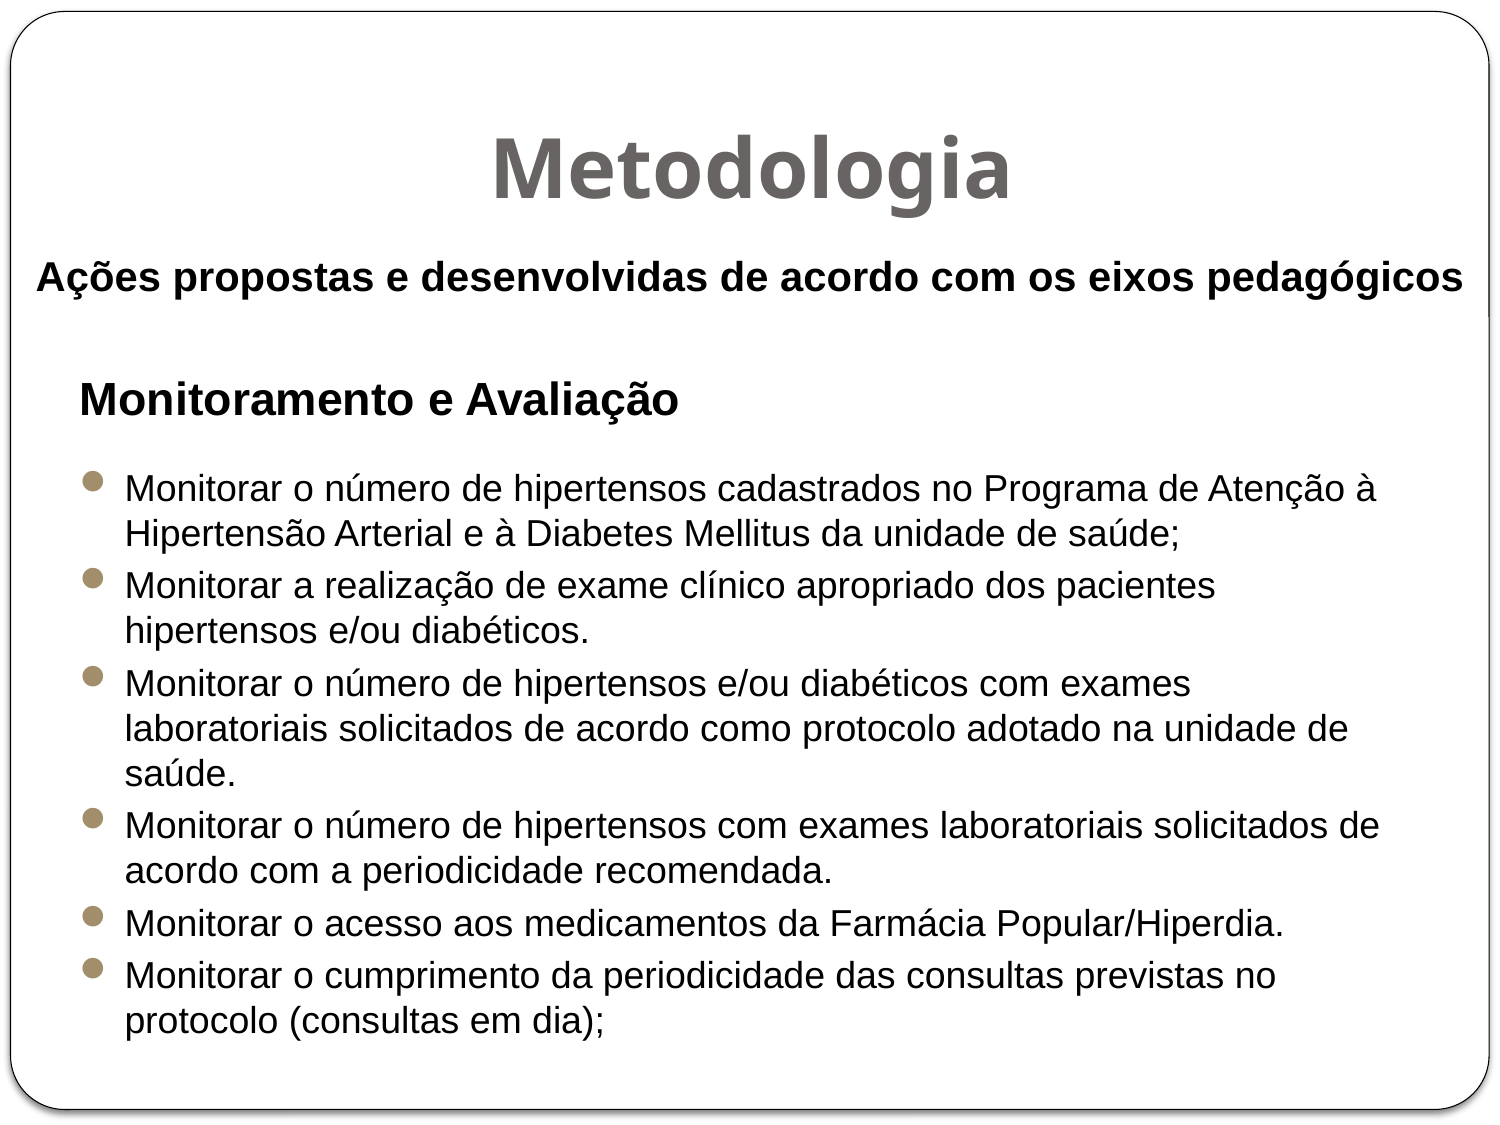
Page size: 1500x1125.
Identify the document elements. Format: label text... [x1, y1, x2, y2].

list Monitoramento e Avaliação [64, 361, 1415, 433]
text_box Monitorar o número de hipertensos cadastrados no Programa de Atenção à Hipertensão Arterial e à Diabetes Mellitus da unidade de saúde; Monitorar a realização de exame clínico apropriado dos pacientes hipertensos e/ou diabéticos. Monitorar o número de hipertensos e/ou diabéticos com exames laboratoriais solicitados de acordo como protocolo adotado na unidade de saúde. Monitorar o número de hipertensos com exames laboratoriais solicitados de acordo com a periodicidade recomendada. Monitorar o acesso aos medicamentos da Farmácia Popular/Hiperdia. Monitorar o cumprimento da periodicidade das consultas previstas no protocolo (consultas em dia); [64, 456, 1415, 1059]
title Metodologia [76, 78, 1427, 231]
text_box Ações propostas e desenvolvidas de acordo com os eixos pedagógicos [0, 242, 1500, 307]
